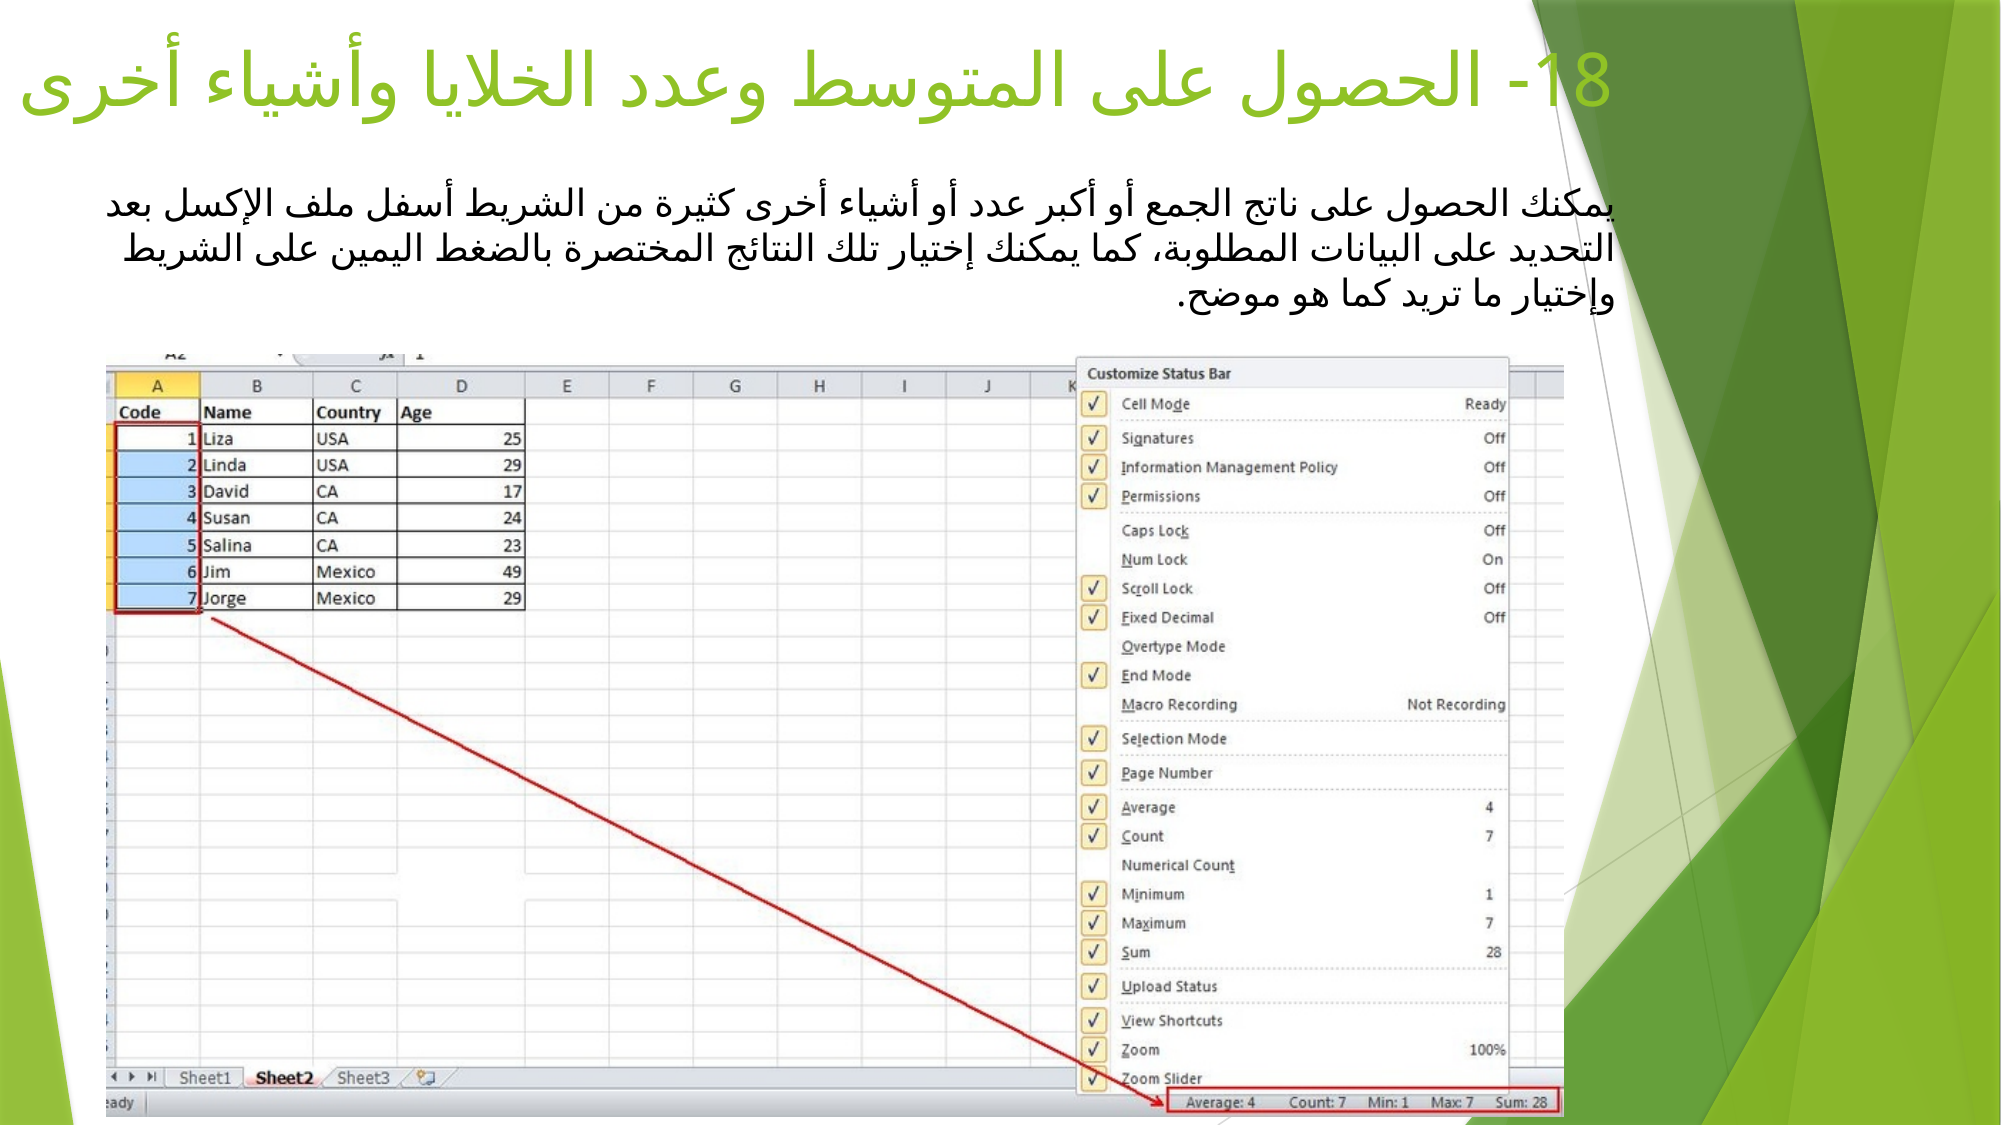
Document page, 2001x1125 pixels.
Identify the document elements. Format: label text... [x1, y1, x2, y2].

picture [105, 354, 1565, 1117]
title 18- الحصول على المتوسط وعدد الخلايا وأشياء أخرى [0, 24, 1632, 139]
text_box يمكنك الحصول على ناتج الجمع أو أكبر عدد أو أشياء أخرى كثيرة من الشريط أسفل ملف الإكسل بعد التحديد على البيانات المطلوبة، كما يمكنك إختيار تلك النتائج المختصرة بالضغط اليمين على الشريط وإختيار ما تريد كما هو موضح. [37, 171, 1632, 321]
